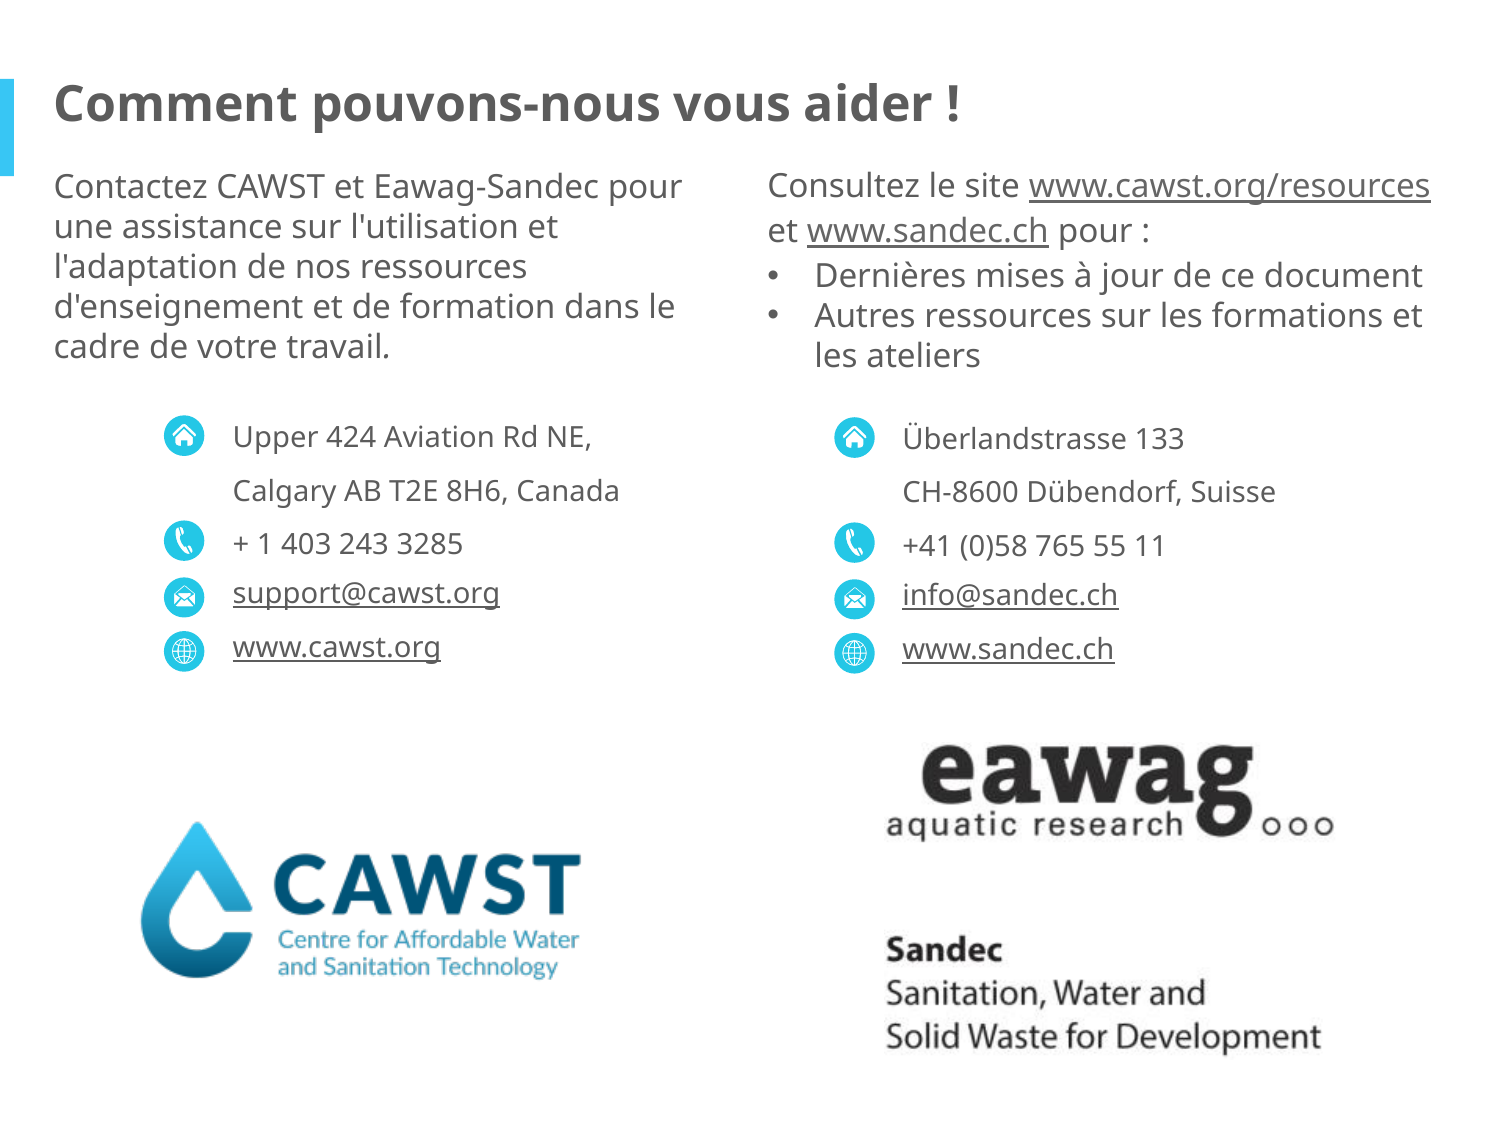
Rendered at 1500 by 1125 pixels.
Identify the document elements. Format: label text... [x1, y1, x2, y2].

text_box [163, 577, 205, 618]
text_box [834, 417, 875, 458]
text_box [834, 632, 875, 674]
text_box [163, 415, 205, 456]
text_box Comment pouvons-nous vous aider ! [38, 71, 1285, 139]
slide_number 21 [1059, 1042, 1397, 1103]
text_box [163, 631, 205, 672]
text_box [834, 522, 875, 563]
text_box Überlandstrasse 133 CH-8600 Dübendorf, Suisse +41 (0)58 765 55 11 info@sandec.ch www.sandec.ch [887, 393, 1356, 678]
text_box Contactez CAWST et Eawag-Sandec pour une assistance sur l'utilisation et l'adaptation de nos ressources d'enseignement et de formation dans le cadre de votre travail. [38, 157, 702, 372]
text_box Consultez le site www.cawst.org/resources et www.sandec.ch pour : Dernières mises à jour de ce document Autres ressources sur les formations et les ateliers [752, 156, 1469, 382]
text_box [163, 520, 205, 561]
picture [884, 742, 1337, 1060]
text_box Upper 424 Aviation Rd NE, Calgary AB T2E 8H6, Canada + 1 403 243 3285 support@cawst.org www.cawst.org [217, 392, 687, 676]
picture [132, 816, 603, 986]
text_box [834, 579, 875, 620]
